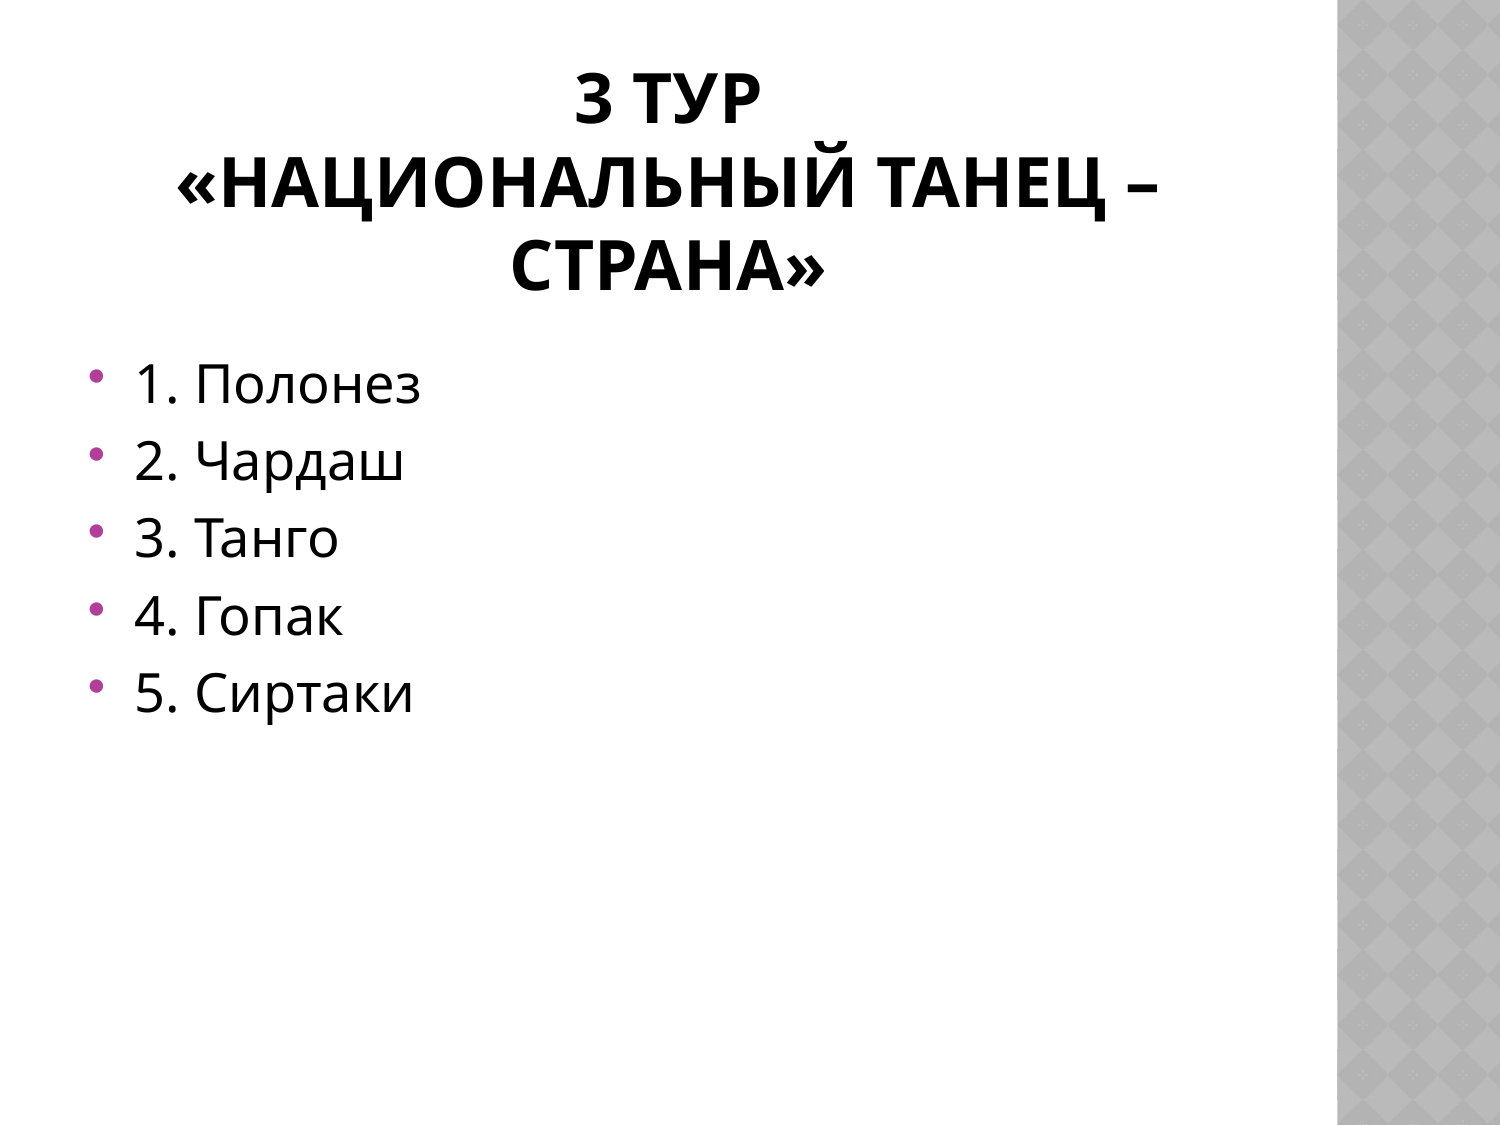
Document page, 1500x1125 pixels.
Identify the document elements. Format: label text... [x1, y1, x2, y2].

title 3 тур «Национальный танец – страна» [75, 52, 1263, 264]
list 1. Полонез 2. Чардаш 3. Танго 4. Гопак 5. Сиртаки [75, 264, 1263, 1059]
